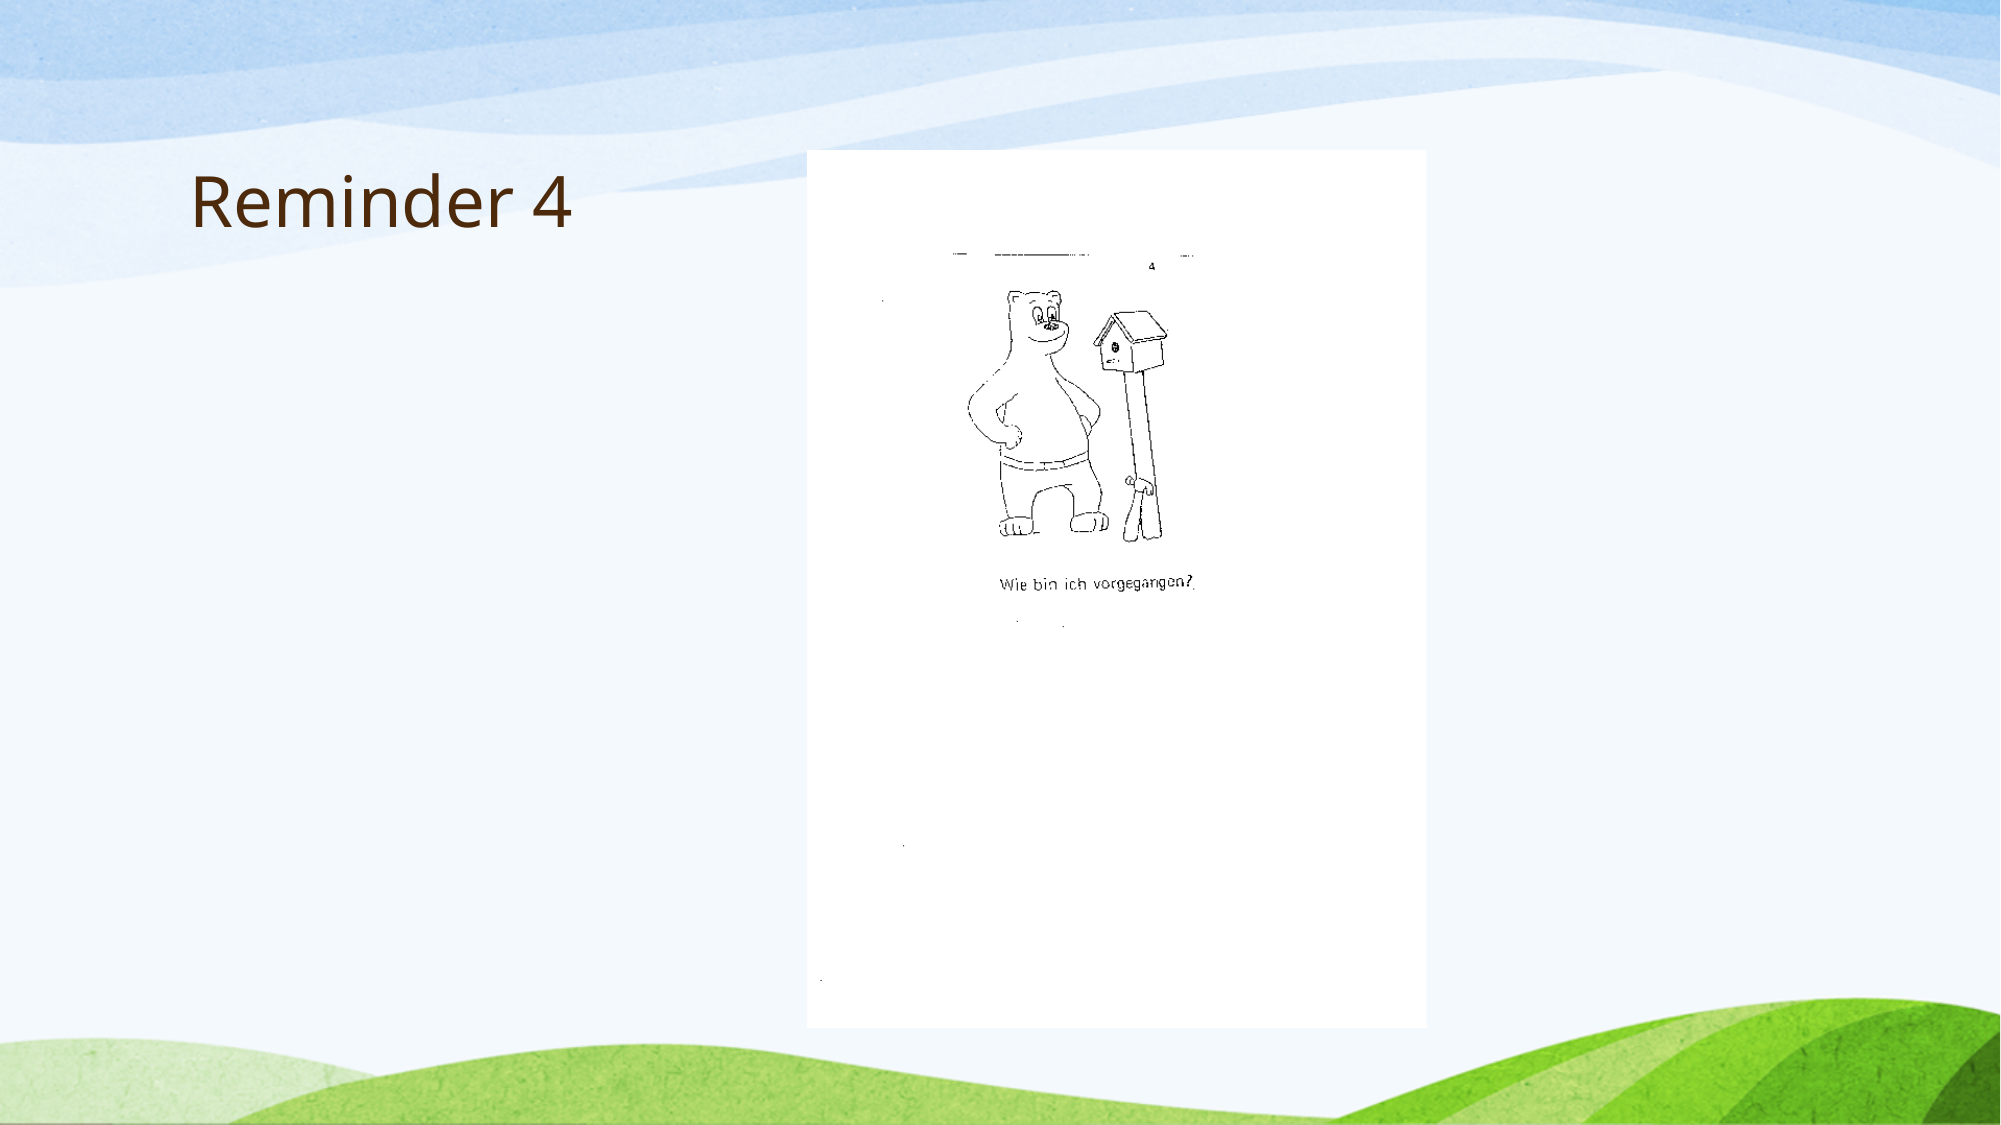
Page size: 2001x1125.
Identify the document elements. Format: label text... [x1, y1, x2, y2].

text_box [806, 149, 1427, 1028]
title Reminder 4 [174, 50, 1825, 250]
picture [0, 0, 2001, 1125]
